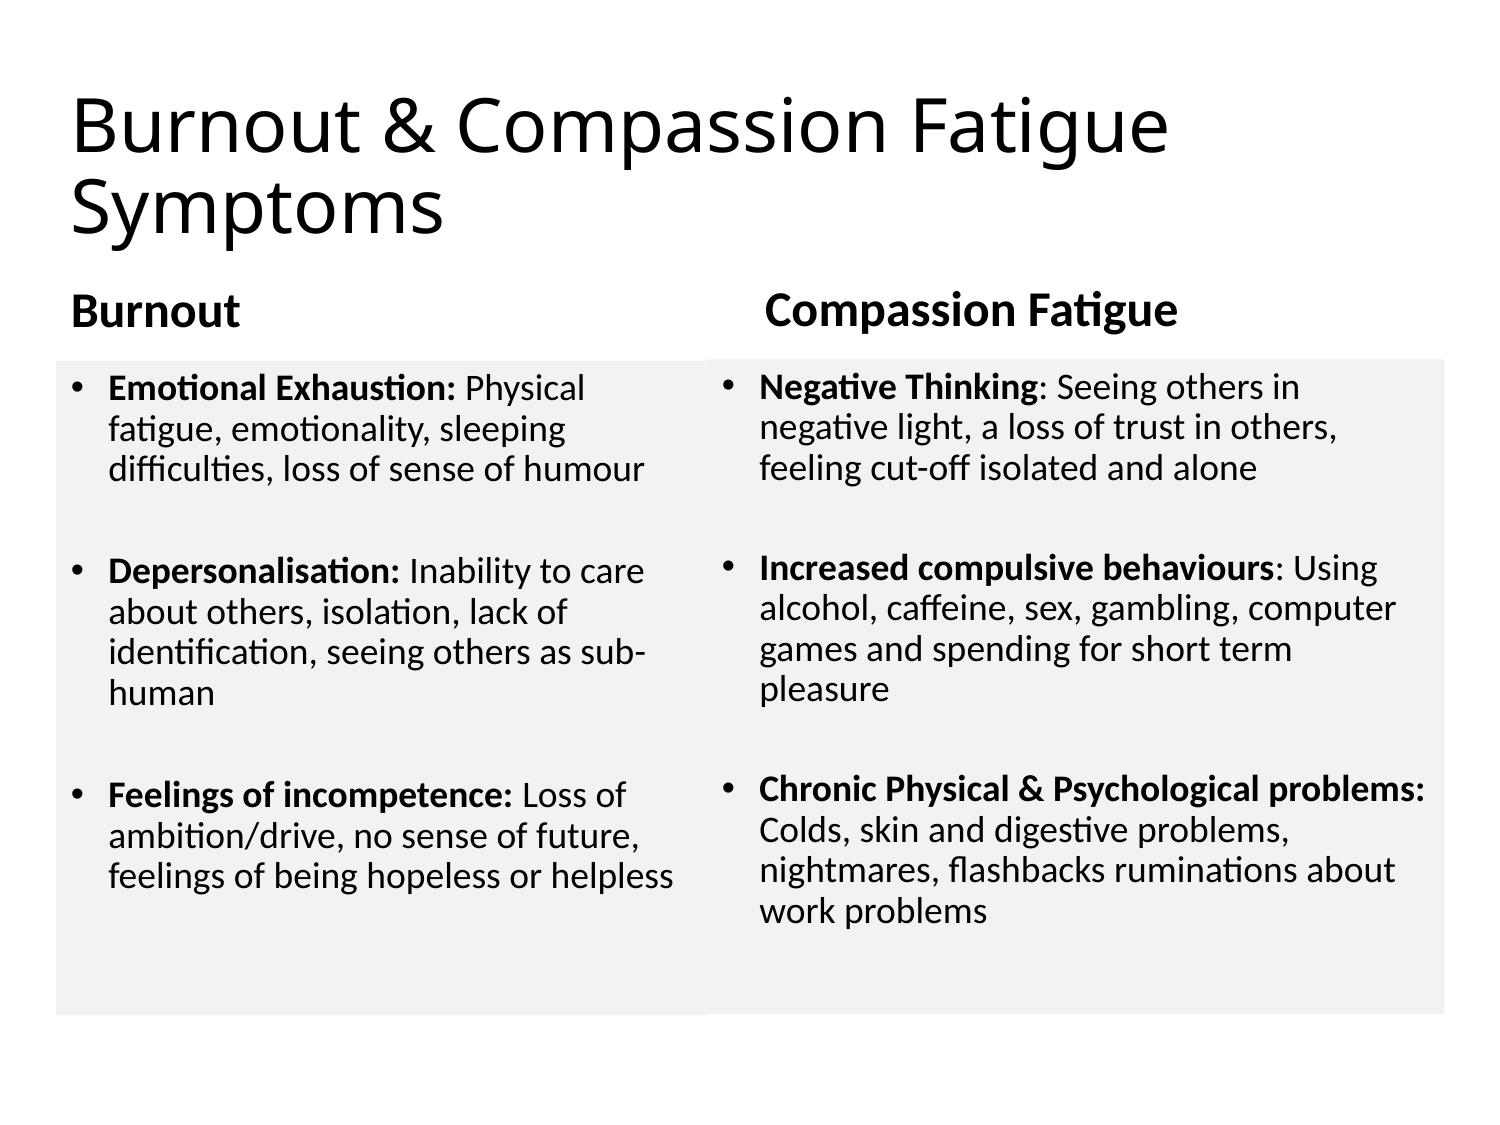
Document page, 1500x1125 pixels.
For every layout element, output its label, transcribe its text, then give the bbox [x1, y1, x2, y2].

list Burnout [55, 210, 741, 346]
list Compassion Fatigue [750, 209, 1388, 345]
list Emotional Exhaustion: Physical fatigue, emotionality, sleeping difficulties, loss of sense of humour Depersonalisation: Inability to care about others, isolation, lack of identification, seeing others as sub-human Feelings of incompetence: Loss of ambition/drive, no sense of future, feelings of being hopeless or helpless [55, 360, 707, 1016]
title Burnout & Compassion Fatigue Symptoms [55, 59, 1500, 278]
list Negative Thinking: Seeing others in negative light, a loss of trust in others, feeling cut-off isolated and alone Increased compulsive behaviours: Using alcohol, caffeine, sex, gambling, computer games and spending for short term pleasure Chronic Physical & Psychological problems: Colds, skin and digestive problems, nightmares, flashbacks ruminations about work problems [706, 359, 1445, 1014]
